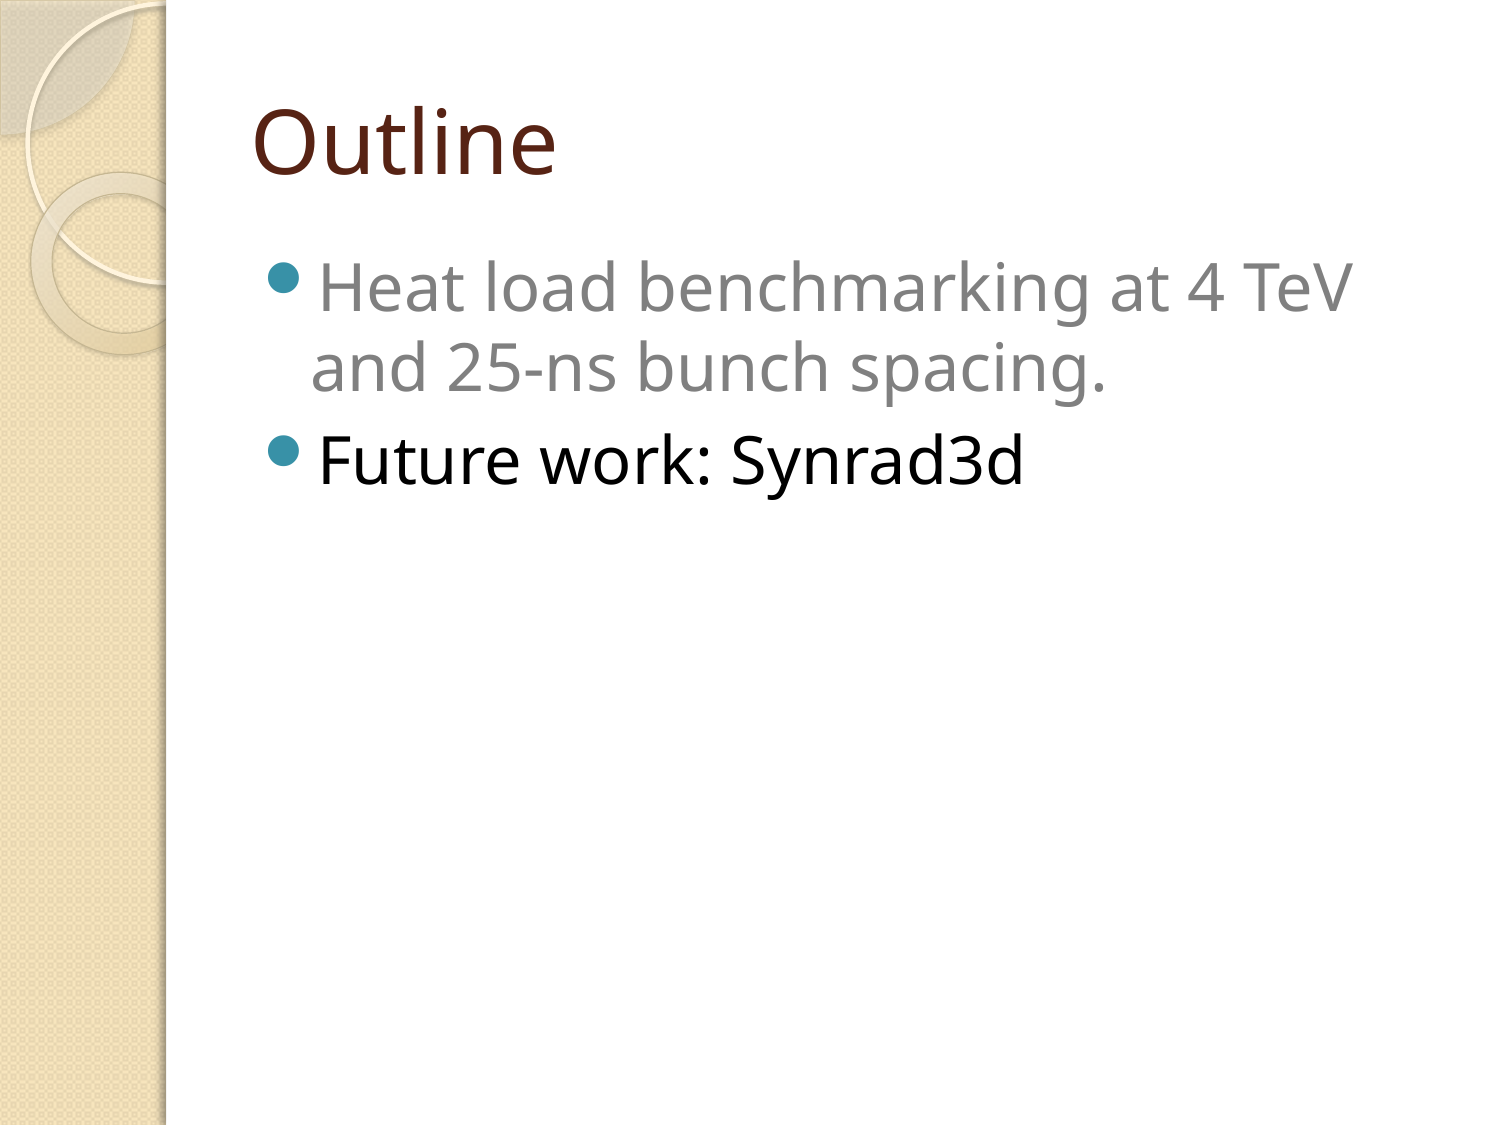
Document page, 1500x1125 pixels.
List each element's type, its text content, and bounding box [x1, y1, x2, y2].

title Outline [235, 45, 1466, 233]
list Heat load benchmarking at 4 TeV and 25-ns bunch spacing. Future work: Synrad3d [235, 237, 1466, 1025]
